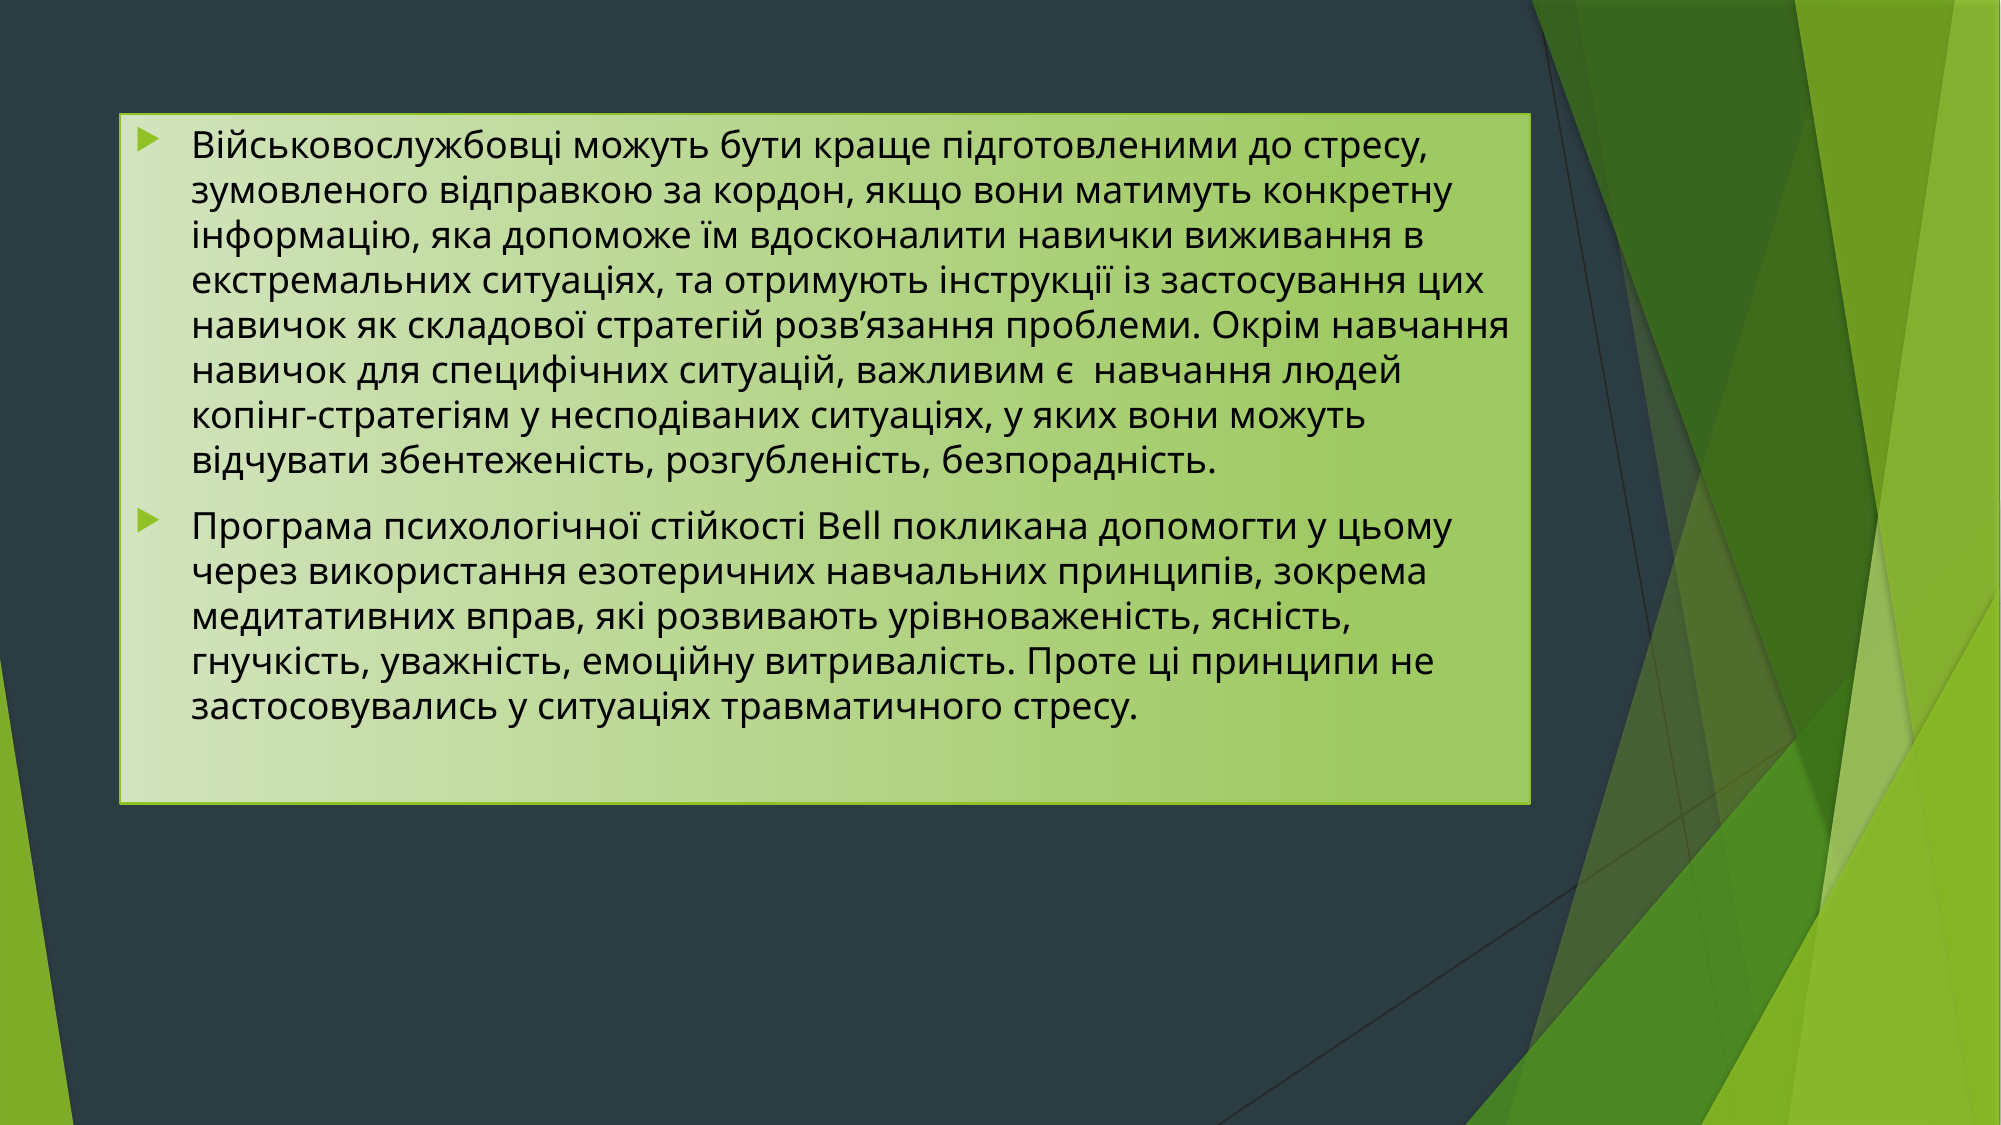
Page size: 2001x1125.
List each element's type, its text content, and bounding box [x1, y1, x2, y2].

list Військовослужбовці можуть бути краще підготовленими до стресу, зумовленого відправкою за кордон, якщо вони матимуть конкретну інформацію, яка допоможе їм вдосконалити навички виживання в екстремальних ситуаціях, та отримують інструкції із застосування цих навичок як складової стратегій розв’язання проблеми. Окрім навчання навичок для специфічних ситуацій, важливим є навчання людей копінг-стратегіям у несподіваних ситуаціях, у яких вони можуть відчувати збентеженість, розгубленість, безпорадність. Програма психологічної стійкості Bell покликана допомогти у цьому через використання езотеричних навчальних принципів, зокрема медитативних вправ, які розвивають урівноваженість, ясність, гнучкість, уважність, емоційну витривалість. Проте ці принципи не застосовувались у ситуаціях травматичного стресу. [119, 113, 1531, 805]
